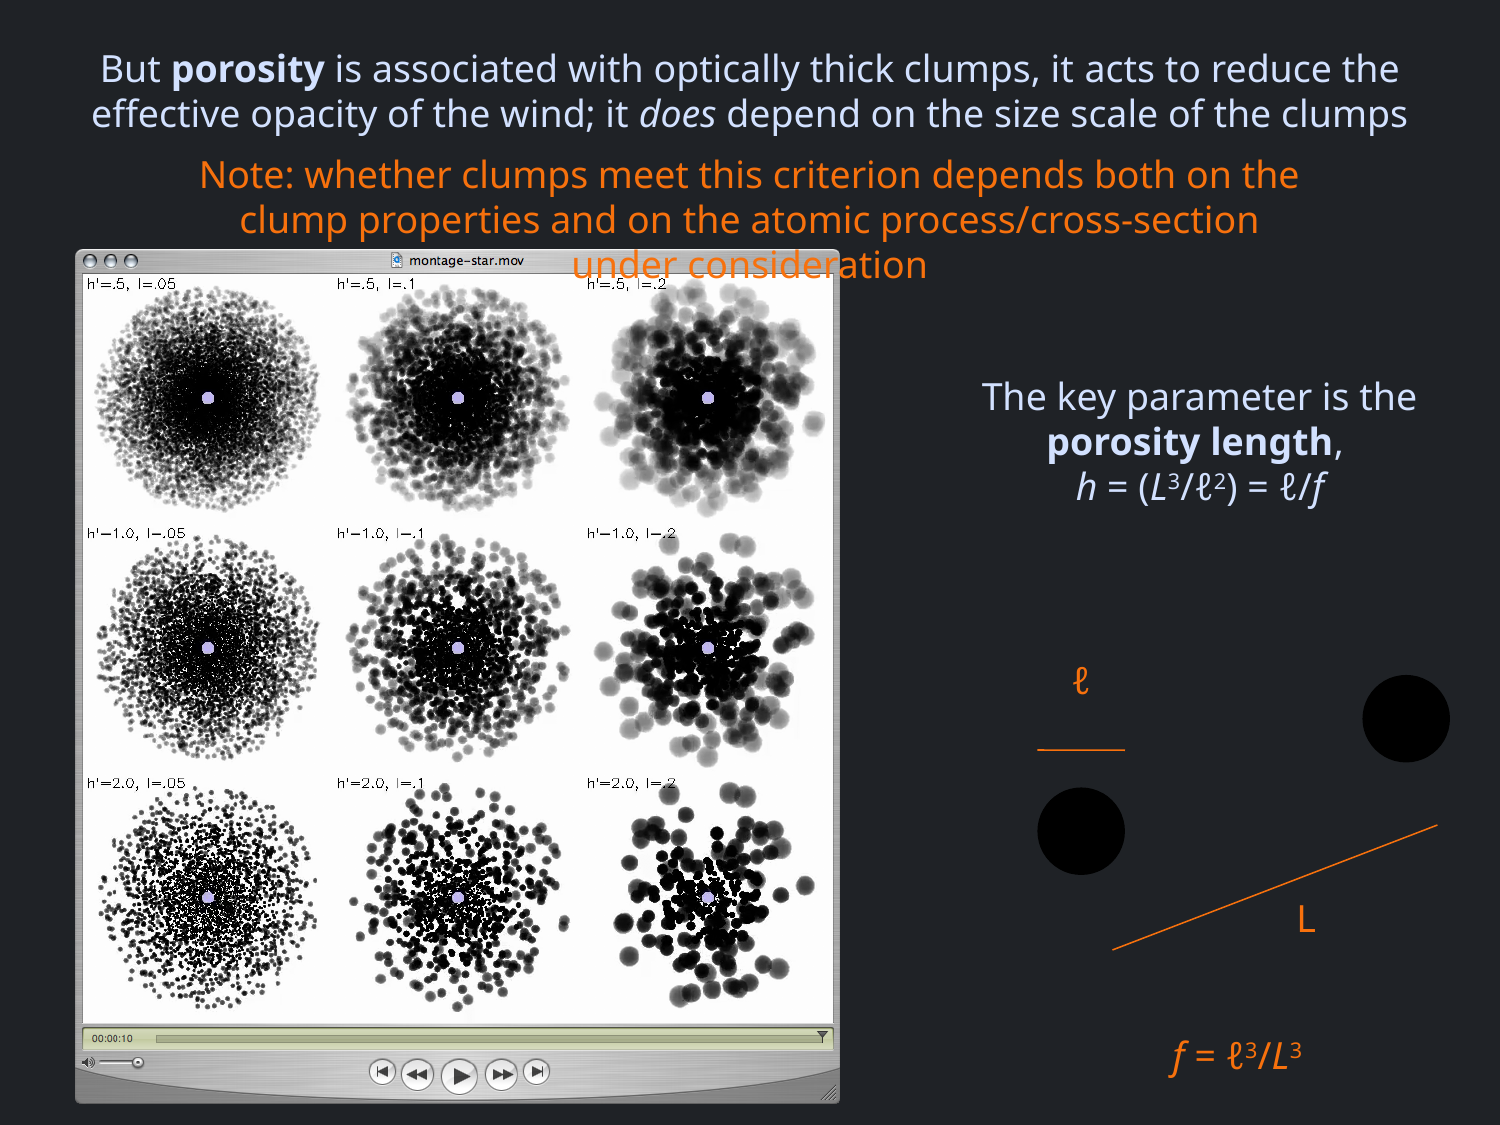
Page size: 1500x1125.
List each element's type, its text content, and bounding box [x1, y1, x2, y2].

text_box But porosity is associated with optically thick clumps, it acts to reduce the effective opacity of the wind; it does depend on the size scale of the clumps [74, 37, 1425, 143]
picture [74, 249, 840, 1105]
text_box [1037, 649, 1451, 951]
text_box The key parameter is the porosity length, h = (L3/ℓ2) = ℓ/f [899, 365, 1500, 516]
text_box f = ℓ3/L3 [1049, 1024, 1425, 1085]
text_box Note: whether clumps meet this criterion depends both on the clump properties and on the atomic process/cross-section under consideration [180, 143, 1320, 294]
